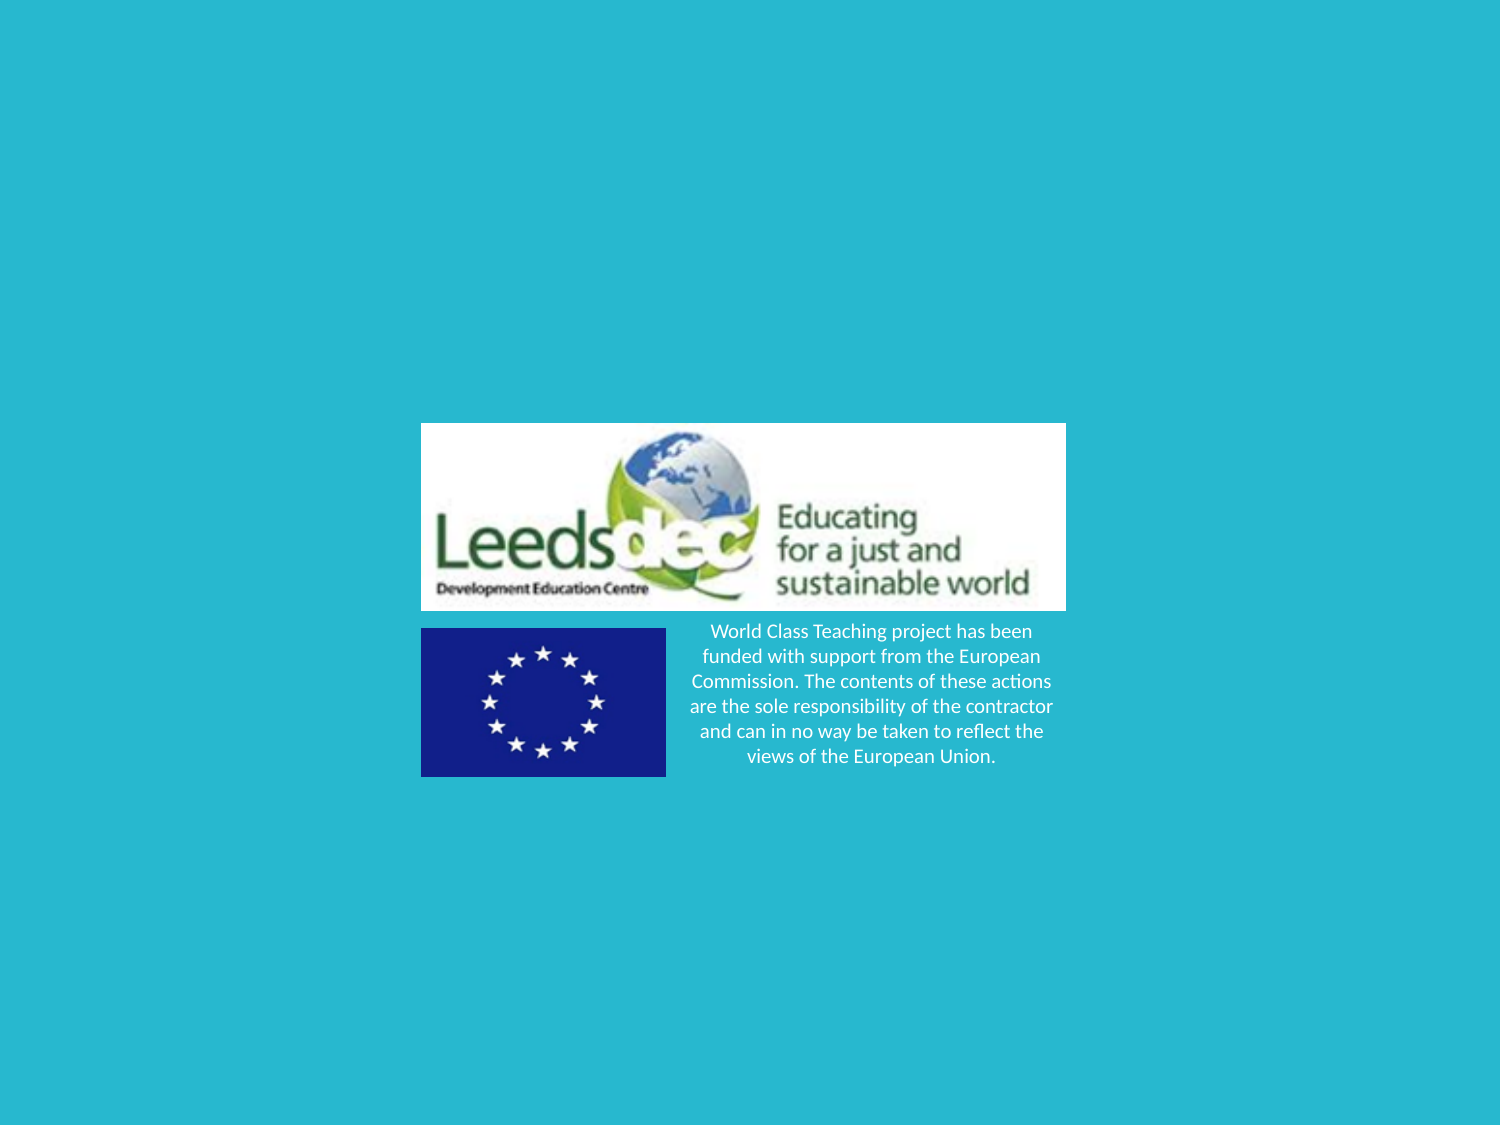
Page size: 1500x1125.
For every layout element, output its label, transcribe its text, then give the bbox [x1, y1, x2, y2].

text_box World Class Teaching project has been funded with support from the European Commission. The contents of these actions are the sole responsibility of the contractor and can in no way be taken to reflect the views of the European Union. [665, 610, 1079, 828]
picture [421, 627, 666, 777]
picture [421, 423, 1066, 611]
